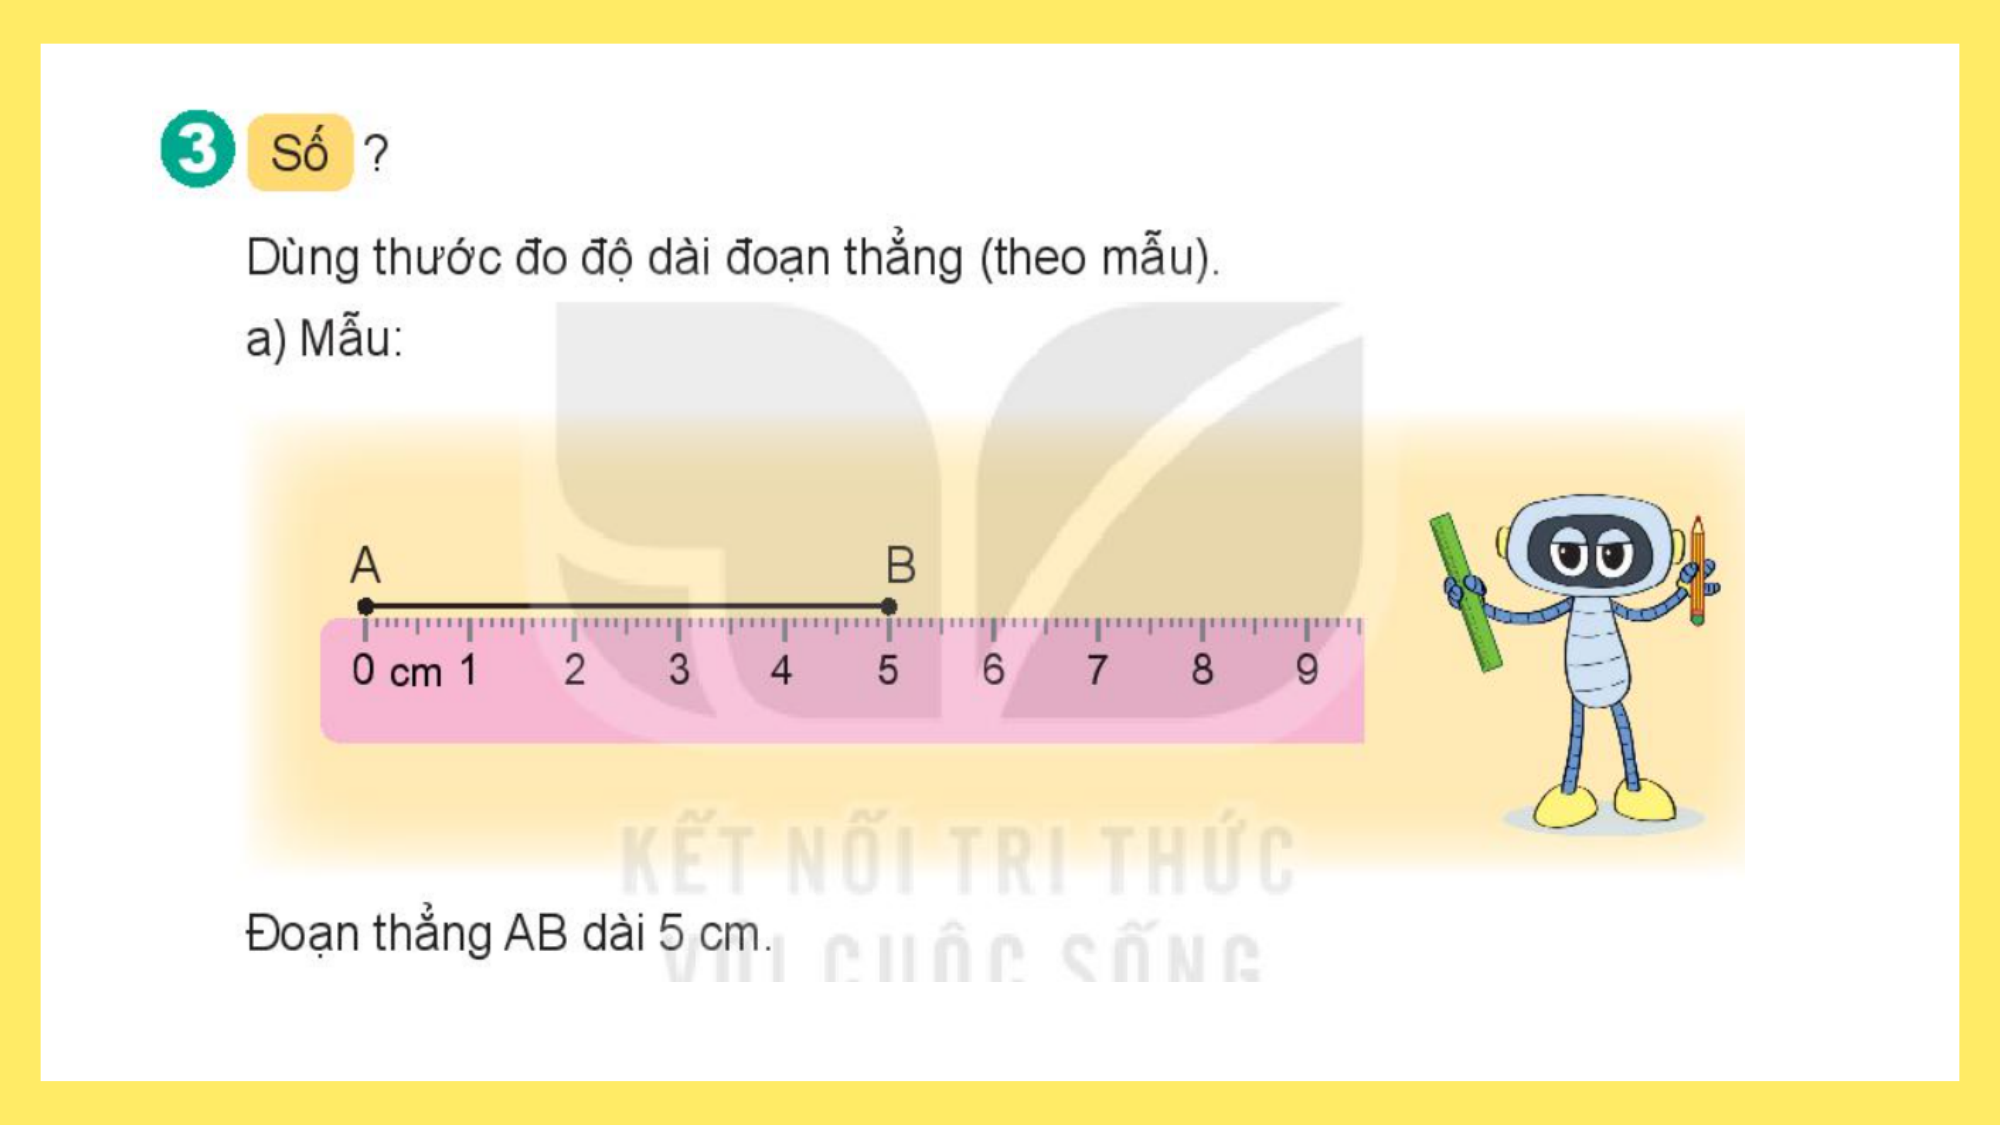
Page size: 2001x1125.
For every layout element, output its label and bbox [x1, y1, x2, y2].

list [152, 94, 1745, 982]
